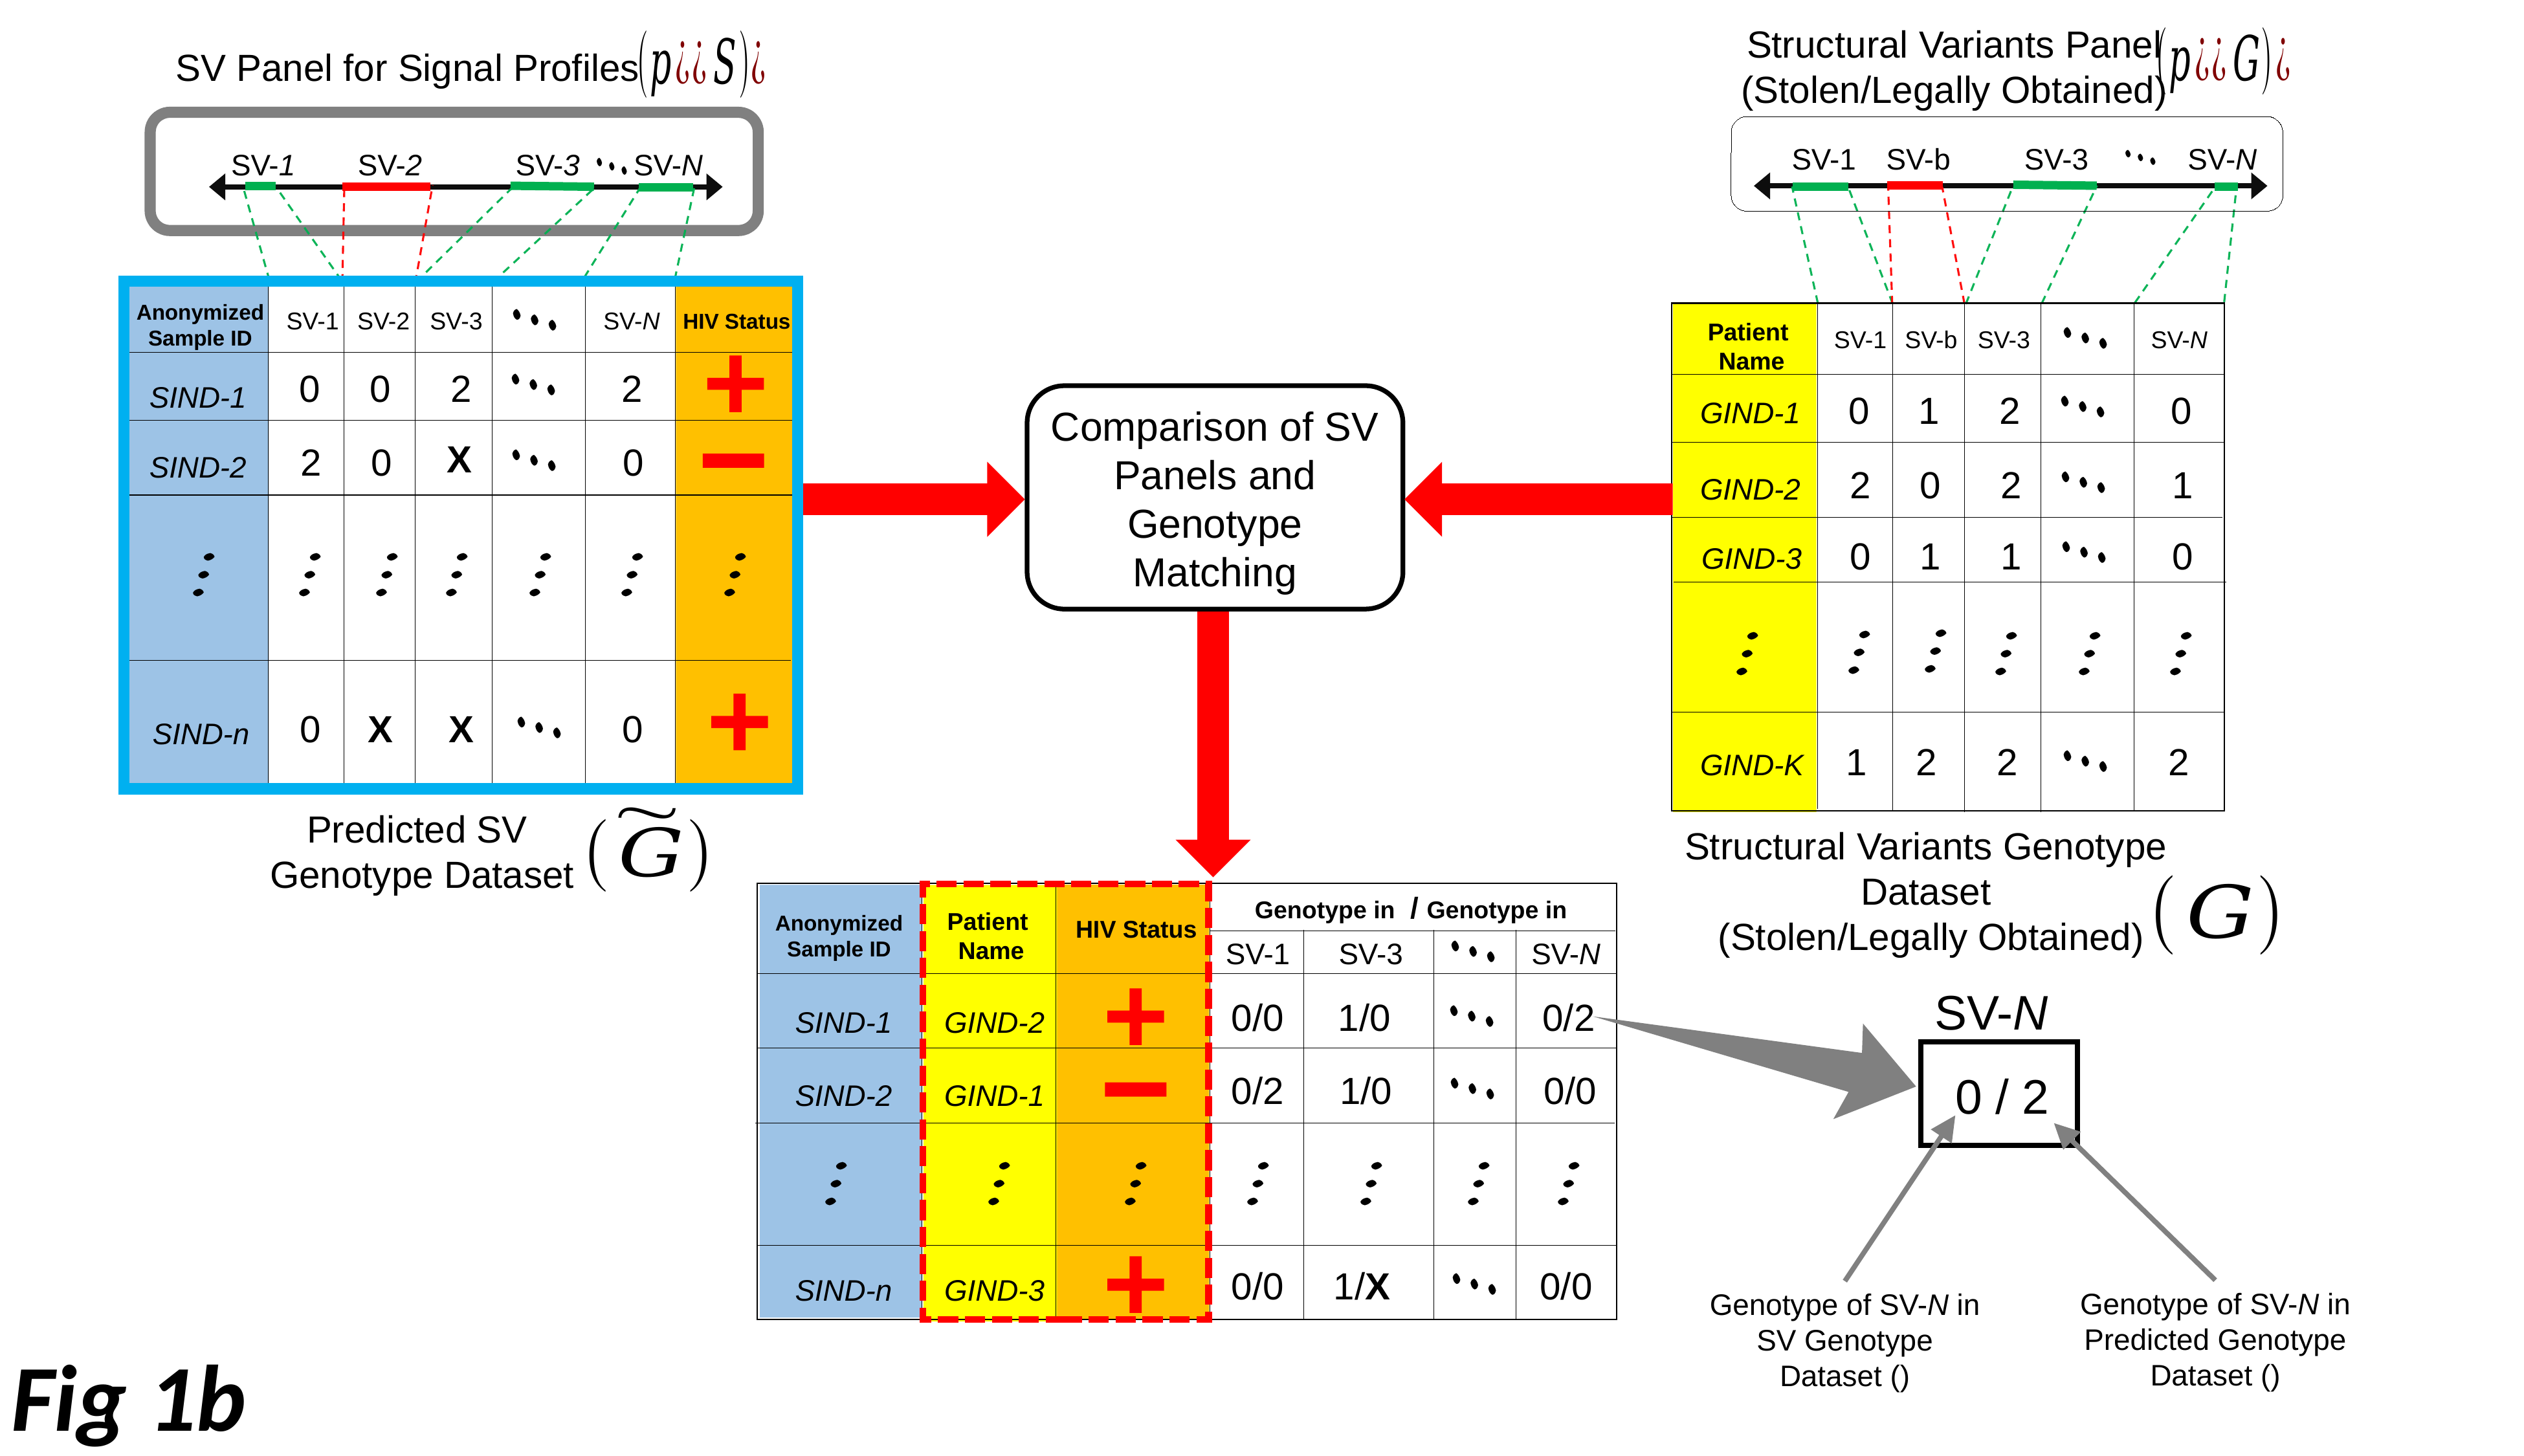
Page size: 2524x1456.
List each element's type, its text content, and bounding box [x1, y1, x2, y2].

text_box 2 [1840, 456, 1881, 511]
text_box GIND-2 [1690, 465, 1811, 511]
text_box [124, 353, 268, 420]
text_box [586, 280, 675, 352]
text_box 0 [1839, 381, 1879, 437]
text_box Anonymized Sample ID [269, 294, 274, 352]
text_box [2224, 187, 2237, 302]
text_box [1303, 931, 1516, 1320]
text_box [344, 353, 586, 420]
text_box Comparison of SV Panels and Genotype Matching [1026, 385, 1404, 610]
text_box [1892, 303, 2134, 582]
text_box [344, 661, 586, 790]
text_box 0/0 [1530, 1257, 1602, 1312]
text_box [124, 496, 268, 660]
text_box 0/0 [1221, 1257, 1294, 1312]
text_box SV-1 [1216, 931, 1300, 973]
text_box 0/0 [1534, 1061, 1606, 1117]
text_box SV-1 [1824, 319, 1892, 358]
text_box [1403, 460, 1674, 539]
text_box [586, 661, 675, 789]
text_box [344, 496, 586, 660]
text_box 1 [2162, 456, 2203, 511]
text_box Anonymized Sample ID [126, 294, 268, 352]
text_box 0 [2162, 527, 2203, 582]
text_box 1 [1836, 733, 1877, 789]
text_box [1730, 116, 2284, 212]
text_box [1848, 186, 1888, 304]
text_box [344, 281, 586, 352]
text_box 0/2 [1533, 989, 1605, 1044]
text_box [1844, 1115, 1956, 1281]
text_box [784, 998, 903, 1313]
text_box [1593, 1015, 1918, 1121]
text_box [757, 883, 1617, 1320]
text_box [415, 184, 433, 281]
text_box Anonymized Sample ID [765, 904, 913, 966]
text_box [344, 421, 586, 494]
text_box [1942, 186, 1965, 303]
text_box [1671, 302, 1892, 811]
text_box GIND-3 [1692, 534, 1812, 580]
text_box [1888, 186, 1892, 304]
text_box 0/2 [1221, 1061, 1294, 1117]
text_box SV-N [1925, 976, 2058, 1044]
text_box [269, 353, 344, 420]
text_box Anonymized Sample ID [126, 353, 268, 355]
text_box Structural Variants Genotype Dataset (Stolen/Legally Obtained) [1675, 817, 2187, 1008]
text_box [269, 280, 344, 352]
text_box [269, 421, 344, 494]
text_box [586, 421, 675, 494]
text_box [584, 186, 641, 278]
text_box Predicted SV Genotype Dataset [192, 800, 653, 901]
text_box 0 [2161, 381, 2202, 437]
text_box [124, 789, 269, 794]
text_box Fig 1b [1, 1332, 256, 1455]
text_box [676, 280, 799, 789]
text_box SV-N [2141, 319, 2217, 358]
text_box [269, 496, 344, 660]
text_box [124, 280, 268, 352]
text_box GIND-1 [1690, 388, 1811, 434]
text_box [1920, 1041, 2078, 1146]
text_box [2054, 1123, 2216, 1281]
text_box SV Panel for Signal Profiles [641, 38, 718, 94]
text_box 0/0 [1221, 989, 1294, 1044]
text_box Patient Name [1698, 311, 1805, 374]
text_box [415, 188, 493, 281]
text_box [1173, 610, 1253, 879]
text_box 2 [2158, 733, 2199, 789]
text_box GIND-K [1690, 741, 1814, 787]
text_box [124, 661, 344, 789]
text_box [342, 186, 345, 282]
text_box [493, 187, 595, 282]
text_box [124, 421, 268, 494]
text_box [586, 496, 675, 660]
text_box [922, 883, 1210, 1320]
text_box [2041, 185, 2098, 303]
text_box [1965, 186, 2013, 303]
text_box Patient Name [1698, 375, 1805, 380]
text_box [149, 111, 759, 232]
text_box 0 [1840, 527, 1881, 582]
text_box SV Panel for Signal Profiles [109, 38, 644, 94]
text_box Structural Variants Panel (Stolen/Legally Obtained) [1650, 15, 2259, 116]
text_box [277, 188, 342, 281]
text_box [586, 353, 675, 420]
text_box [2134, 187, 2215, 303]
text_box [674, 184, 695, 280]
text_box [2134, 582, 2225, 811]
text_box [2098, 302, 2225, 582]
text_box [243, 189, 270, 281]
text_box [799, 460, 1026, 539]
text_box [1792, 186, 1818, 303]
text_box SV-N [1522, 931, 1610, 973]
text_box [1892, 582, 2134, 812]
